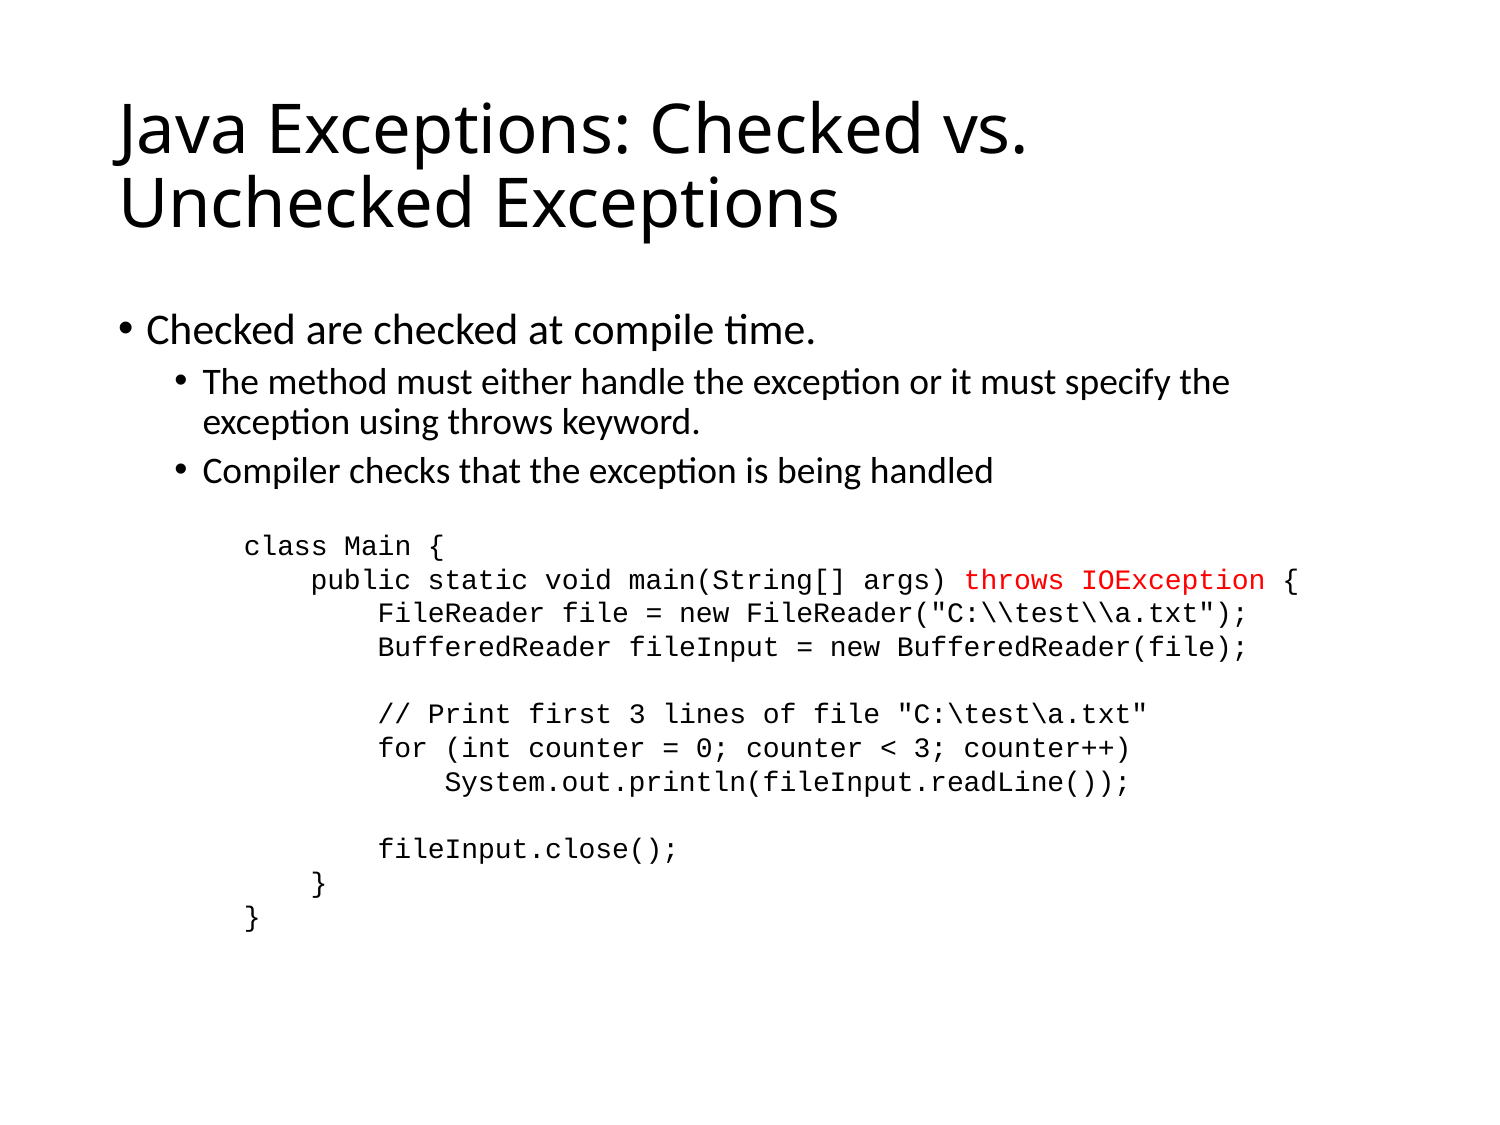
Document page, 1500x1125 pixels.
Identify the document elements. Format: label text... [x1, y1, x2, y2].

title Java Exceptions: Checked vs. Unchecked Exceptions [103, 59, 1397, 278]
text_box class Main { public static void main(String[] args) throws IOException { FileReader file = new FileReader("C:\\test\\a.txt"); BufferedReader fileInput = new BufferedReader(file); // Print first 3 lines of file "C:\test\a.txt" for (int counter = 0; counter < 3; counter++) System.out.println(fileInput.readLine()); fileInput.close(); } } [228, 519, 1366, 940]
list Checked are checked at compile time. The method must either handle the exception or it must specify the exception using throws keyword. Compiler checks that the exception is being handled [103, 299, 1397, 1014]
